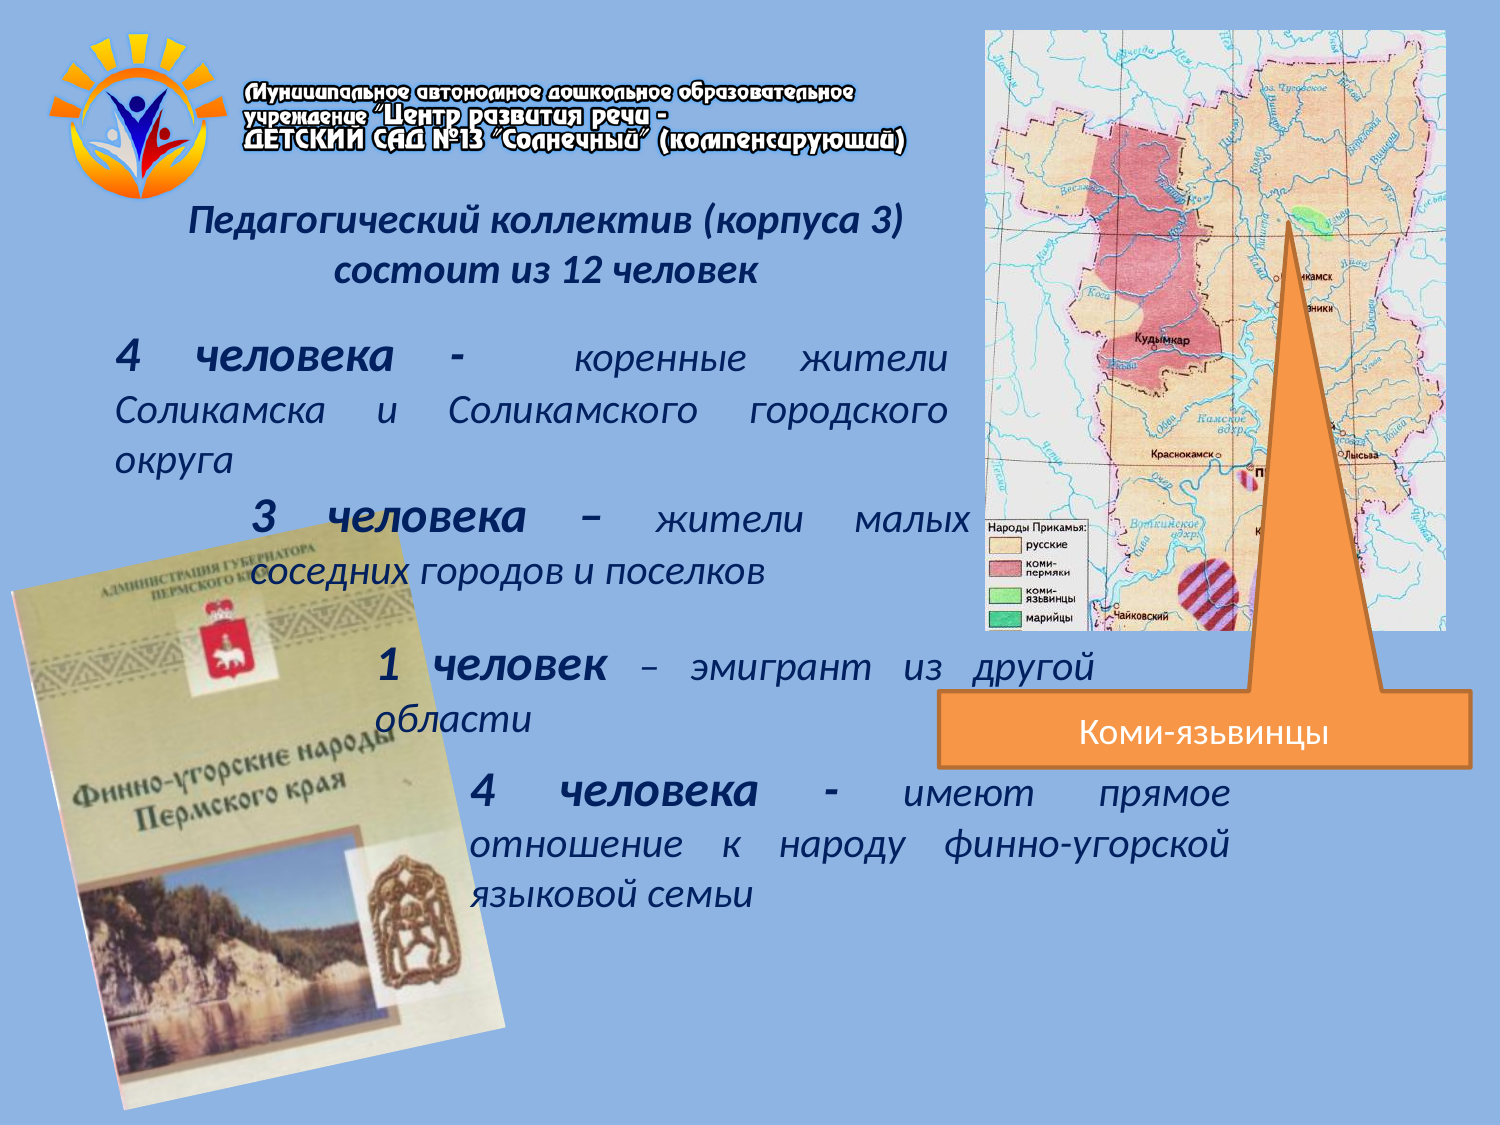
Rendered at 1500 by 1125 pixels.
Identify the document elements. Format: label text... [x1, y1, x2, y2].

text_box 1 человек – эмигрант из другой области [460, 623, 1111, 749]
text_box Коми-язьвинцы [1247, 641, 1473, 770]
picture [10, 542, 506, 1111]
picture [985, 30, 1447, 632]
text_box 4 человека - коренные жители Соликамска и Соликамского городского округа [100, 314, 964, 490]
picture [40, 30, 916, 206]
text_box 4 человека - имеют прямое отношение к народу финно-угорской языковой семьи [460, 688, 1247, 843]
text_box 3 человека – жители малых соседних городов и поселков [235, 475, 980, 600]
text_box Педагогический коллектив (корпуса 3) состоит из 12 человек [171, 207, 921, 300]
